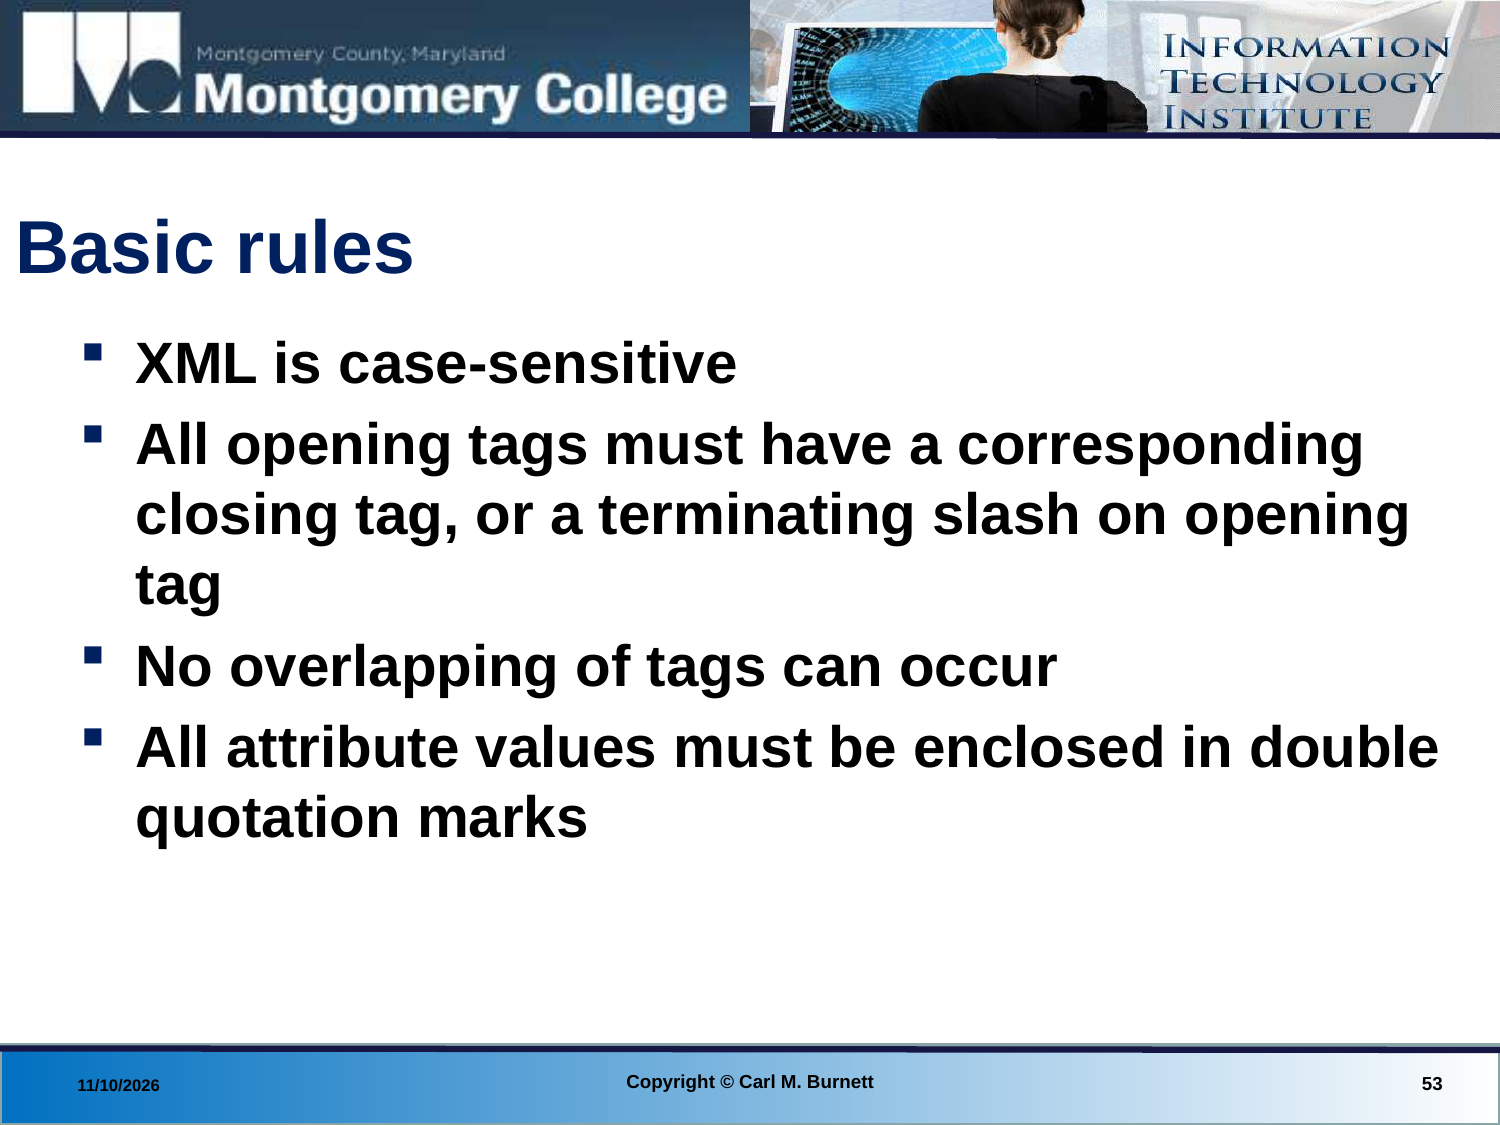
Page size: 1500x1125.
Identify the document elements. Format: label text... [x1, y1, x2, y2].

slide_number 53 [1107, 1060, 1458, 1105]
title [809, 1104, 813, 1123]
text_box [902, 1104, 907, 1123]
title Basic rules [0, 171, 1438, 317]
picture [0, 0, 1500, 132]
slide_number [62, 1064, 413, 1105]
list XML is case-sensitive All opening tags must have a corresponding closing tag, or a terminating slash on opening tag No overlapping of tags can occur All attribute values must be enclosed in double quotation marks [64, 316, 1500, 1006]
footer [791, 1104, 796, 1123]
footer Copyright © Carl M. Burnett [512, 1059, 988, 1104]
